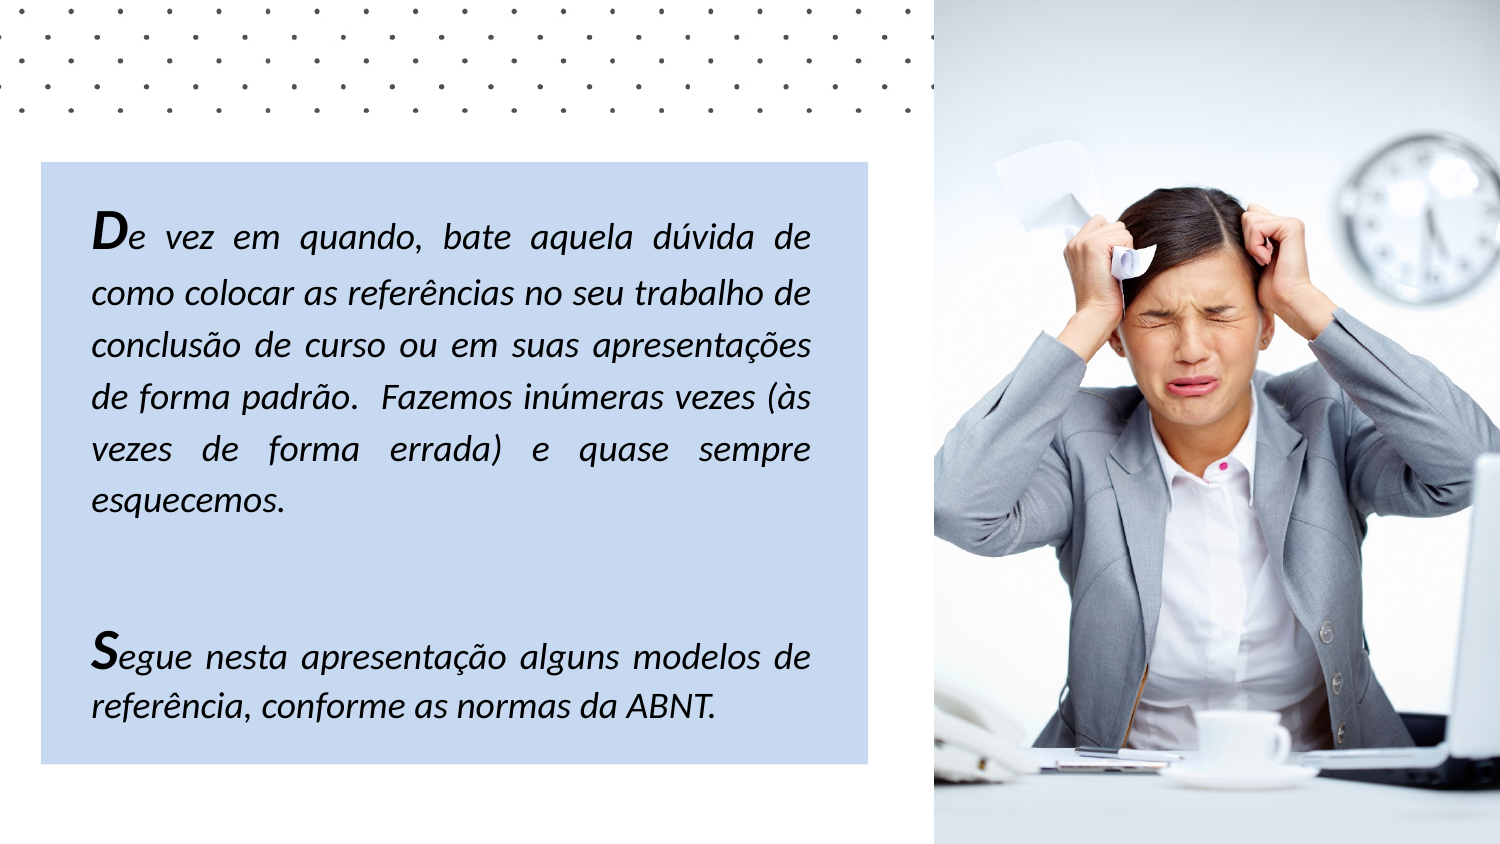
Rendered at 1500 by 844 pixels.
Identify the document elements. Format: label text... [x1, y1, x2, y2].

text_box [39, 160, 870, 766]
text_box De vez em quando, bate aquela dúvida de como colocar as referências no seu trabalho de conclusão de curso ou em suas apresentações de forma padrão. Fazemos inúmeras vezes (às vezes de forma errada) e quase sempre esquecemos. Segue nesta apresentação alguns modelos de referência, conforme as normas da ABNT. [76, 173, 827, 734]
picture [0, 0, 1500, 844]
